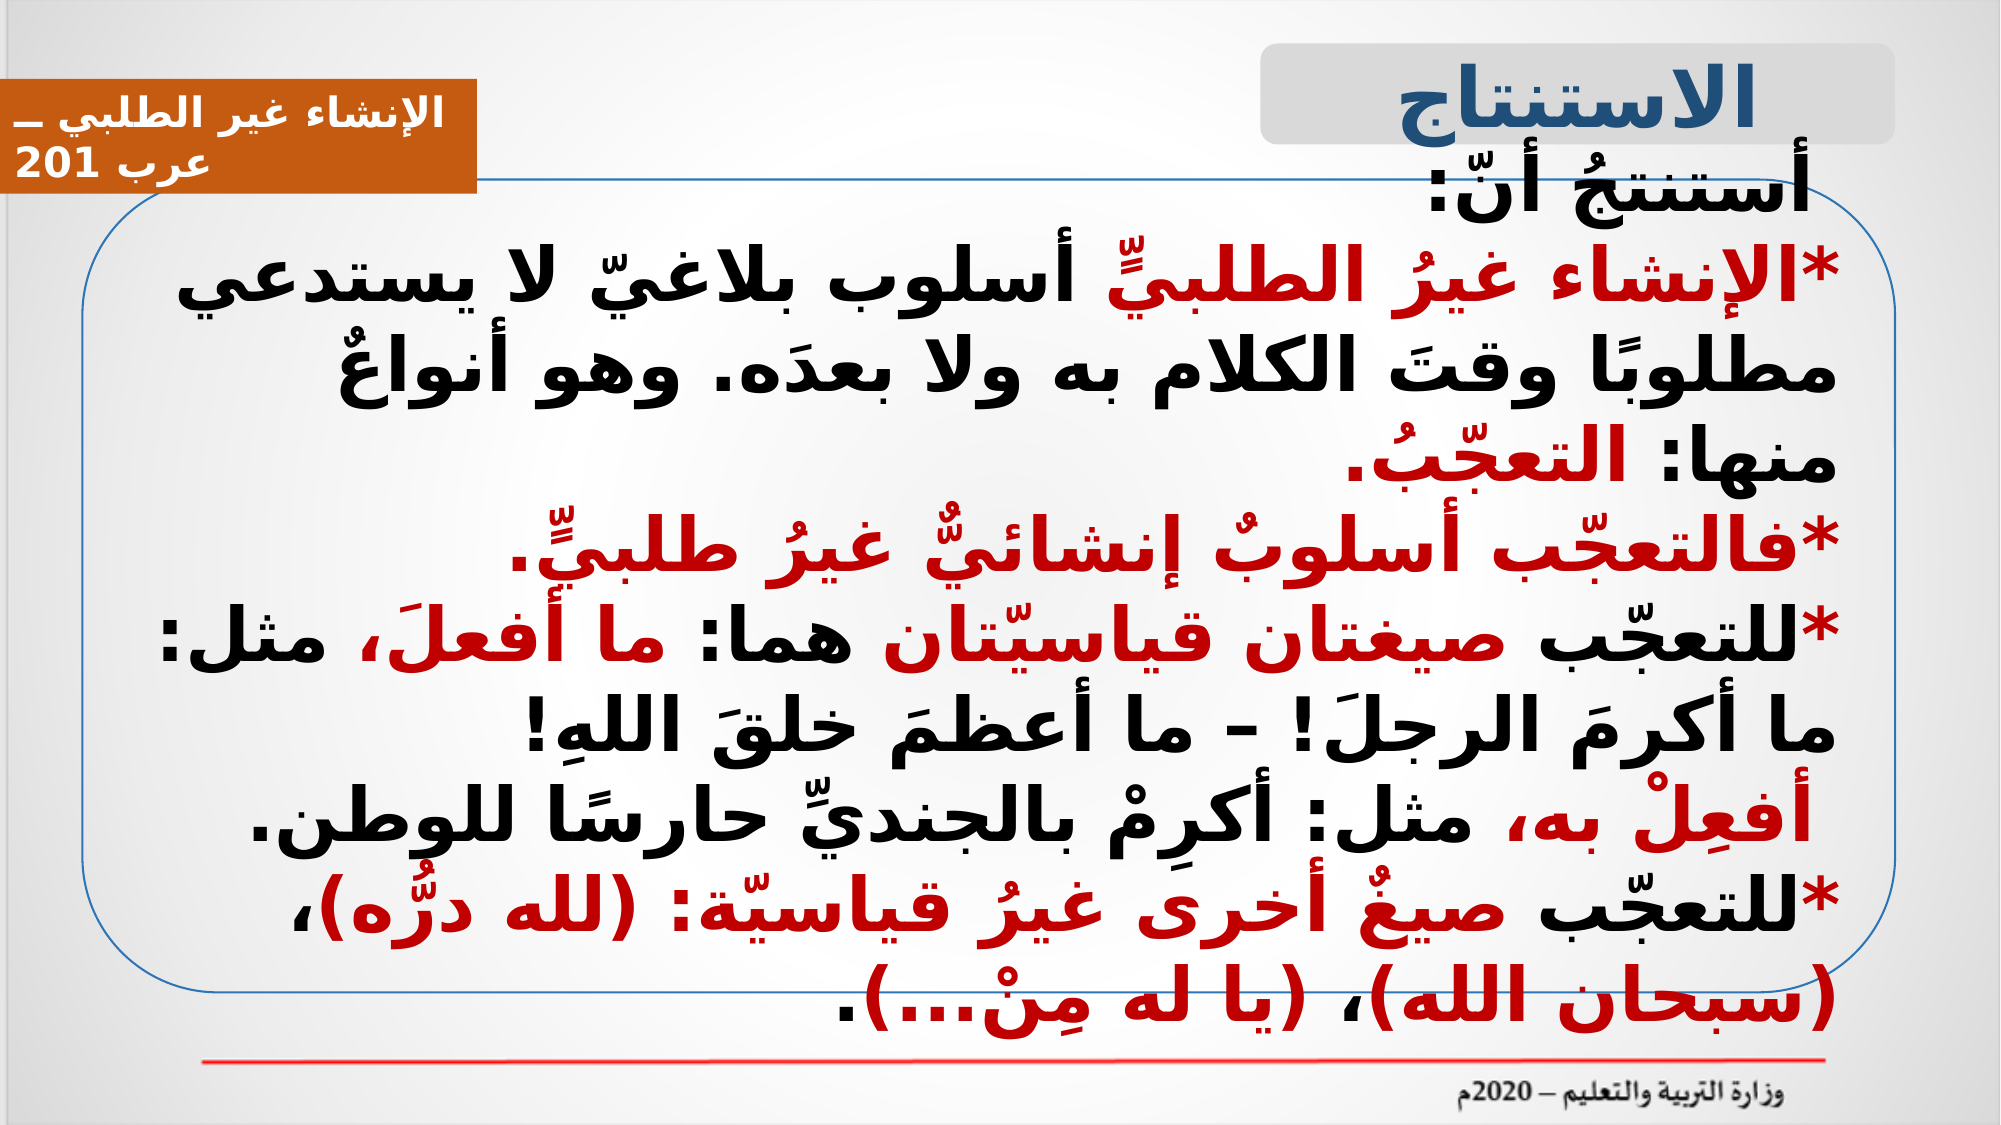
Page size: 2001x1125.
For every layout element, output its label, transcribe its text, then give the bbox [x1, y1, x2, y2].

text_box أستنتجُ أنّ: *الإنشاء غيرُ الطلبيٍّ أسلوب بلاغيّ لا يستدعي مطلوبًا وقتَ الكلام به ولا بعدَه. وهو أنواعٌ منها: التعجّبُ. *فالتعجّب أسلوبٌ إنشائيٌّ غيرُ طلبيٍّ. *للتعجّب صيغتان قياسيّتان هما: ما أفعلَ، مثل: ما أكرمَ الرجلَ! – ما أعظمَ خلقَ اللهِ! أفعِلْ به، مثل: أكرِمْ بالجنديِّ حارسًا للوطن. *للتعجّب صيغٌ أخرى غيرُ قياسيّة: (لله درُّه)، (سبحان الله)، (يا له مِنْ...). [81, 178, 1897, 994]
picture [0, 0, 2001, 1125]
text_box الاستنتاج [1259, 42, 1897, 146]
text_box الإنشاء غير الطلبي ــ عرب 201 [0, 78, 477, 194]
